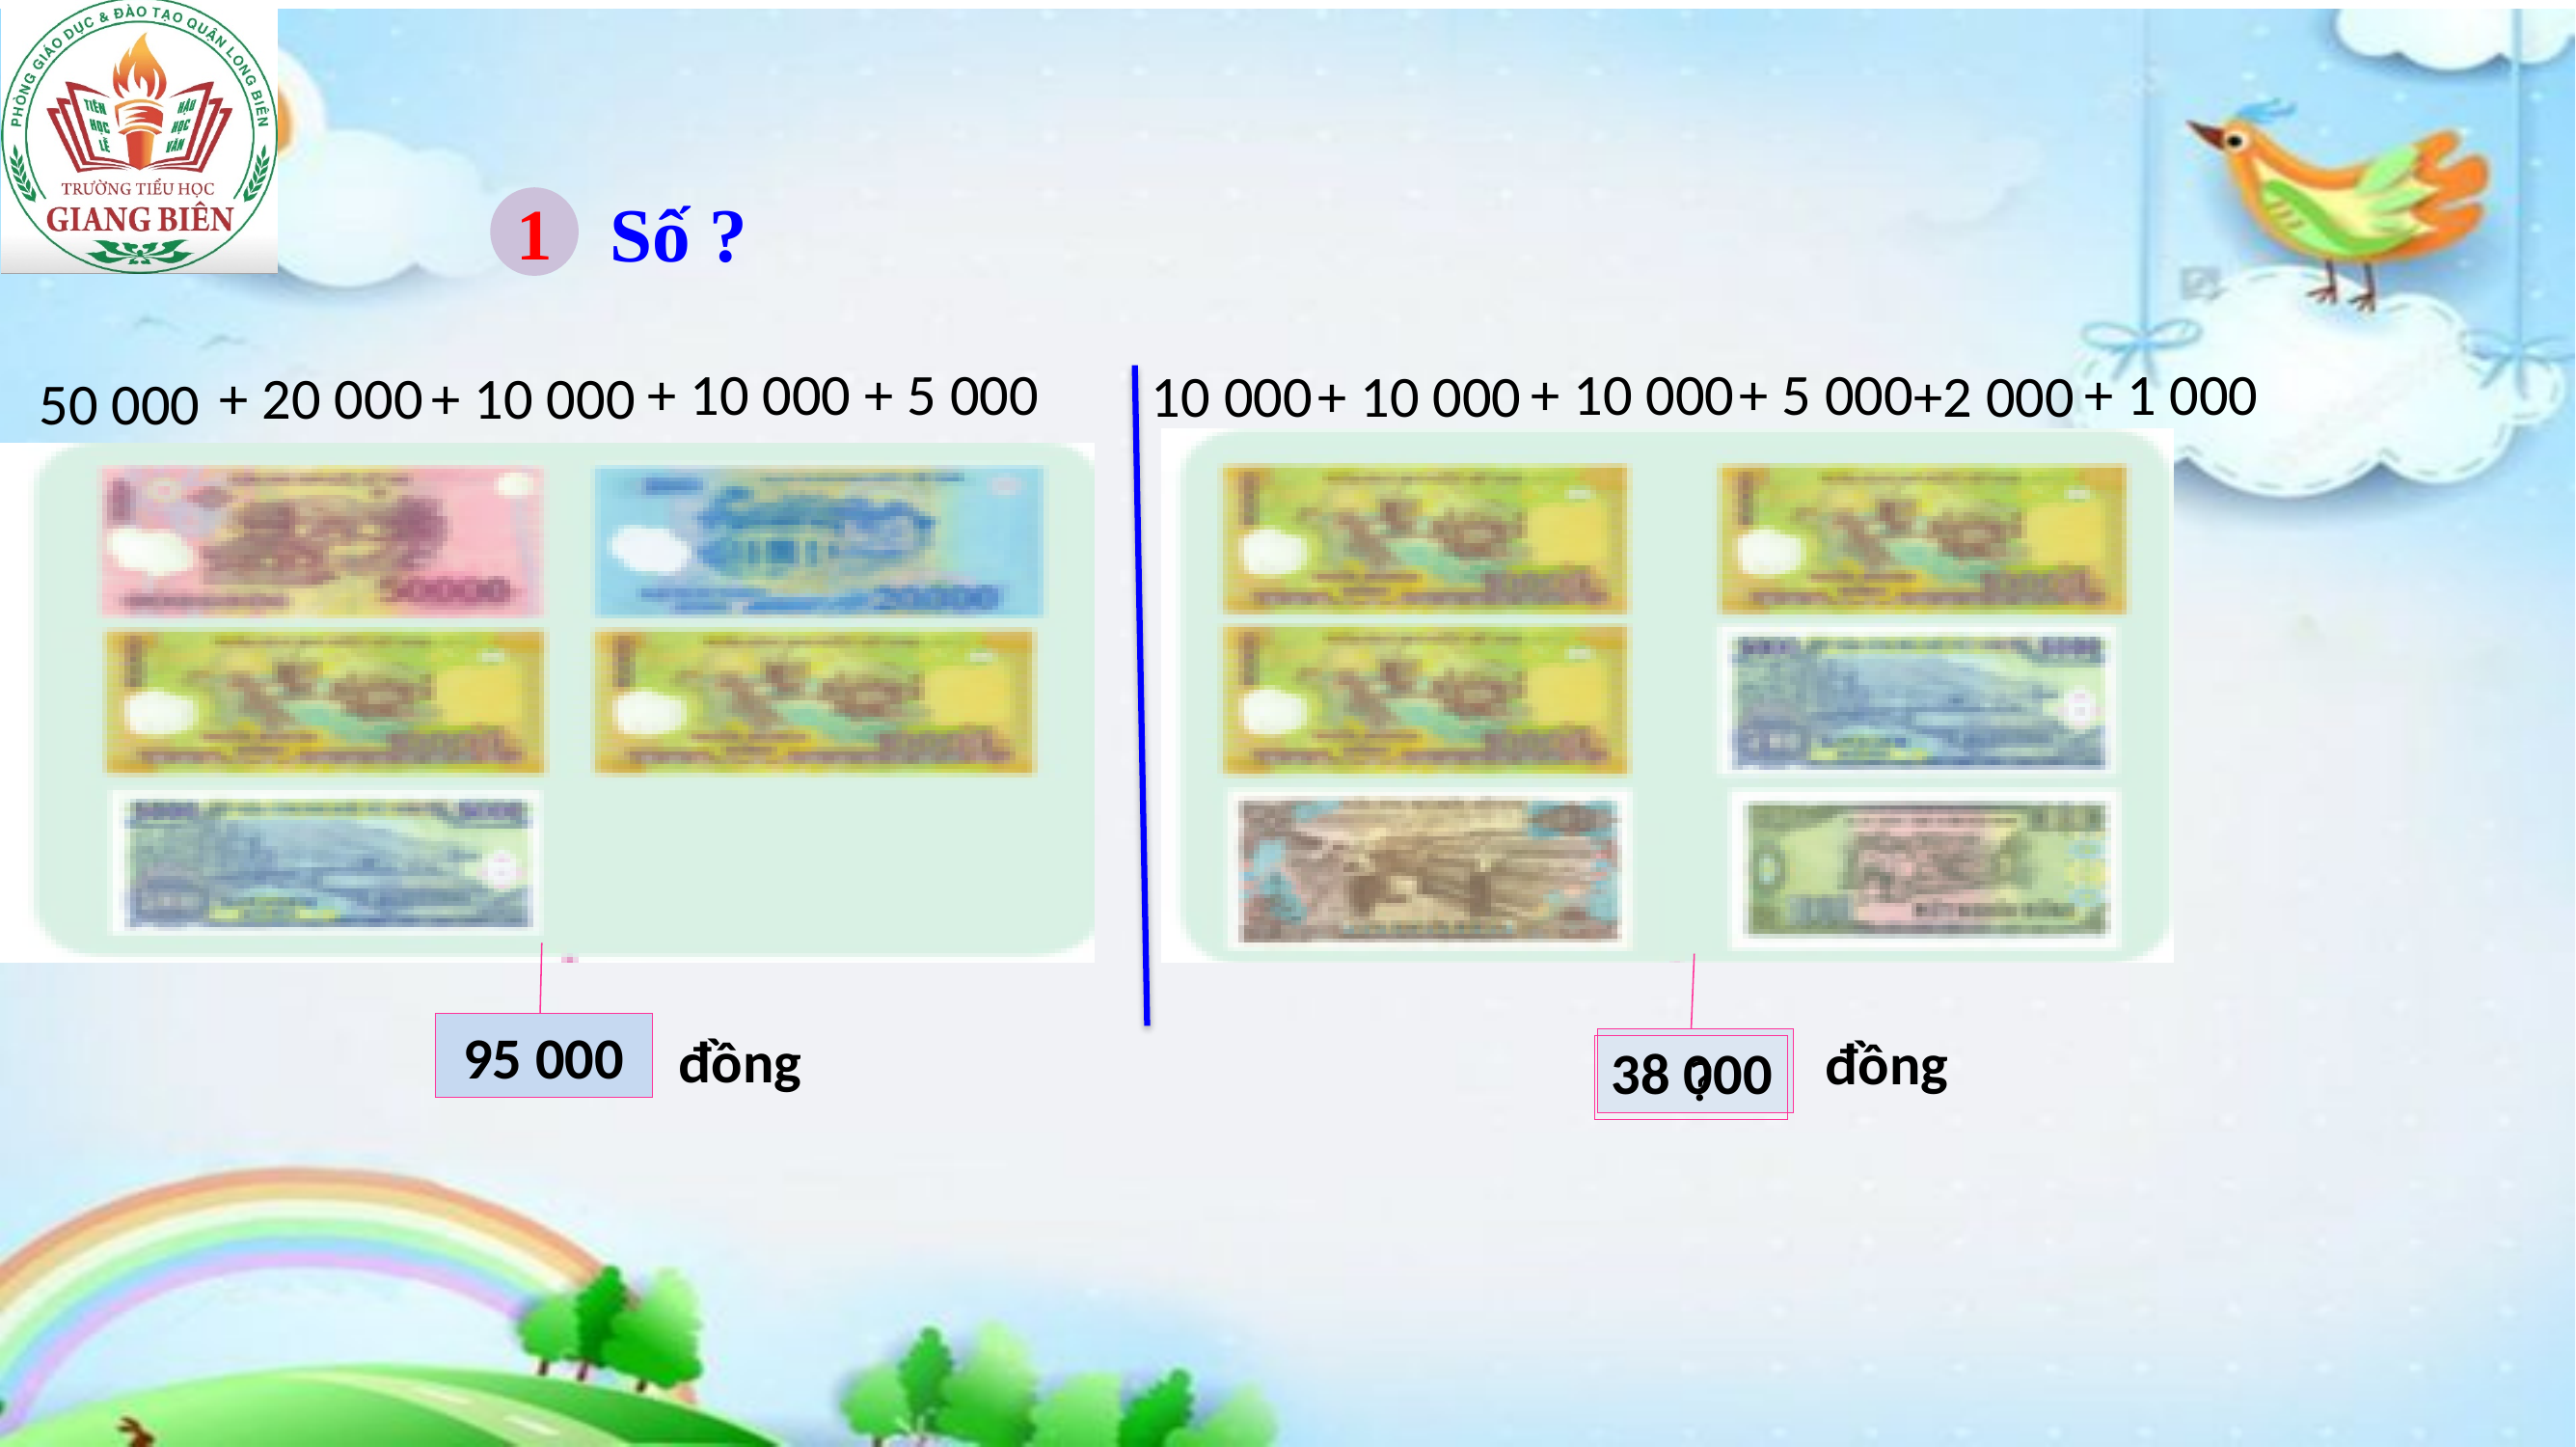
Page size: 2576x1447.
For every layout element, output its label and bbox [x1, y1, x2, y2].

picture [0, 0, 2576, 1447]
text_box [492, 177, 764, 286]
text_box [1691, 953, 1695, 1036]
text_box [1134, 365, 1148, 1026]
